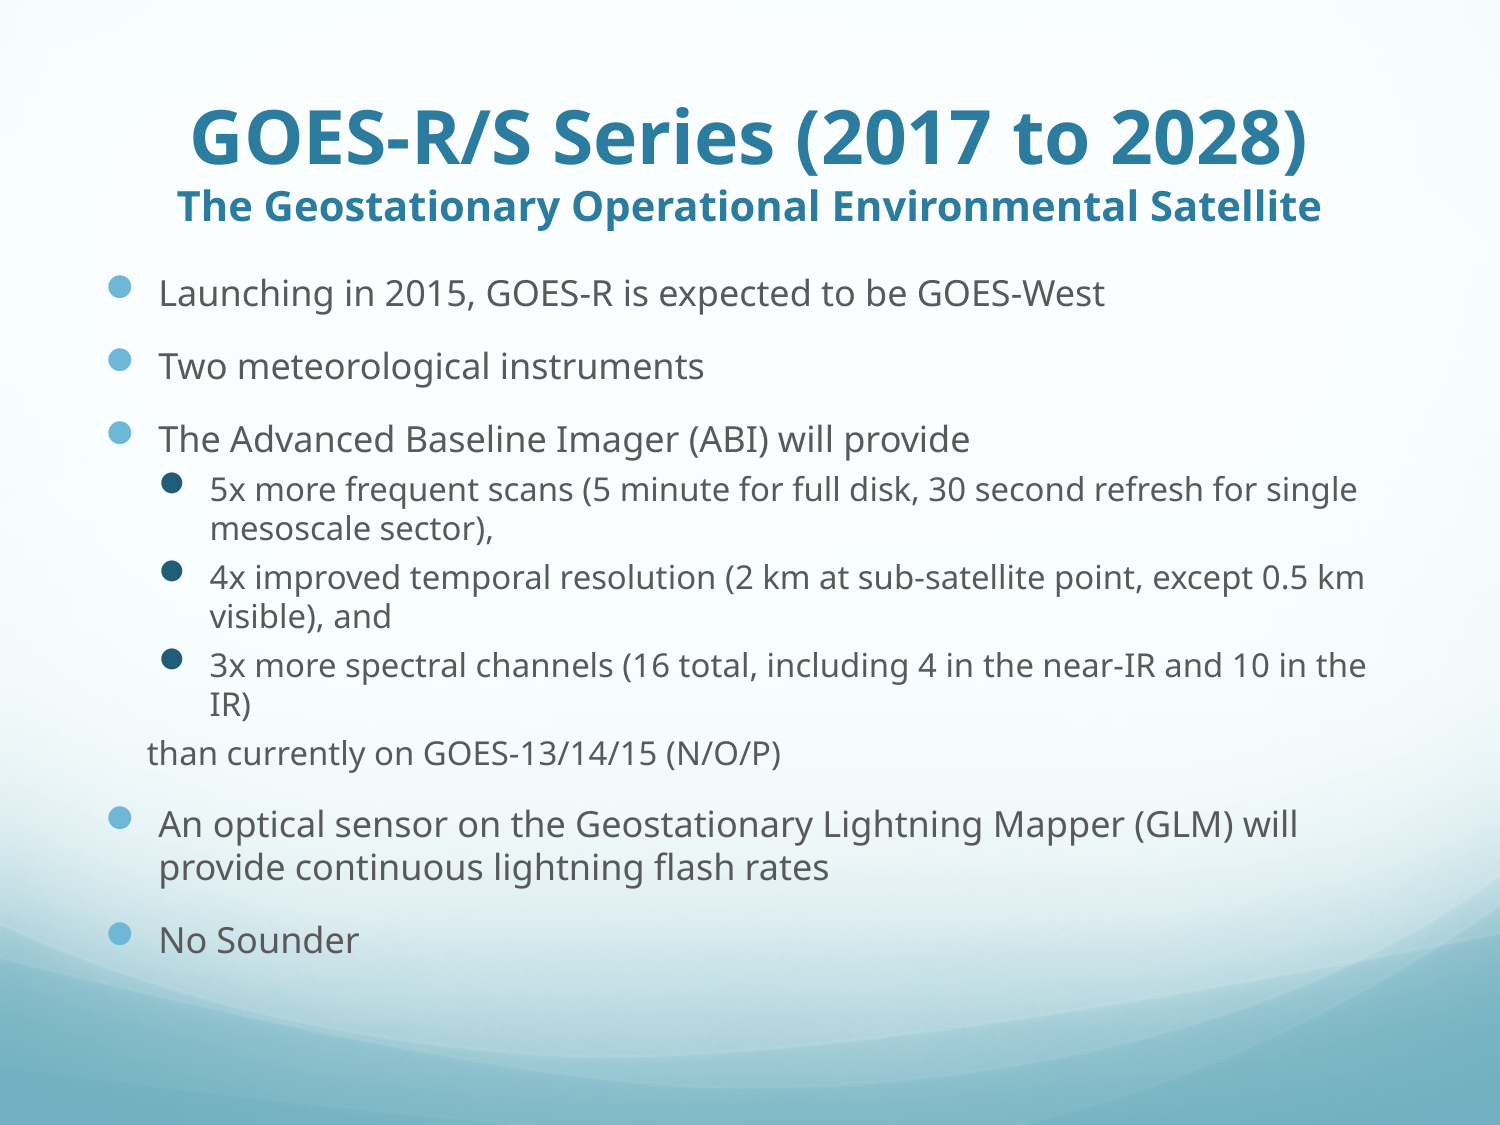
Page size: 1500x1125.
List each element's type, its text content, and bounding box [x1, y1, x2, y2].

title GOES-R/S Series (2017 to 2028) The Geostationary Operational Environmental Satellite [90, 17, 1410, 237]
list Launching in 2015, GOES-R is expected to be GOES-West Two meteorological instruments The Advanced Baseline Imager (ABI) will provide 5x more frequent scans (5 minute for full disk, 30 second refresh for single mesoscale sector), 4x improved temporal resolution (2 km at sub-satellite point, except 0.5 km visible), and 3x more spectral channels (16 total, including 4 in the near-IR and 10 in the IR) than currently on GOES-13/14/15 (N/O/P) An optical sensor on the Geostationary Lightning Mapper (GLM) will provide continuous lightning flash rates No Sounder [90, 262, 1410, 975]
